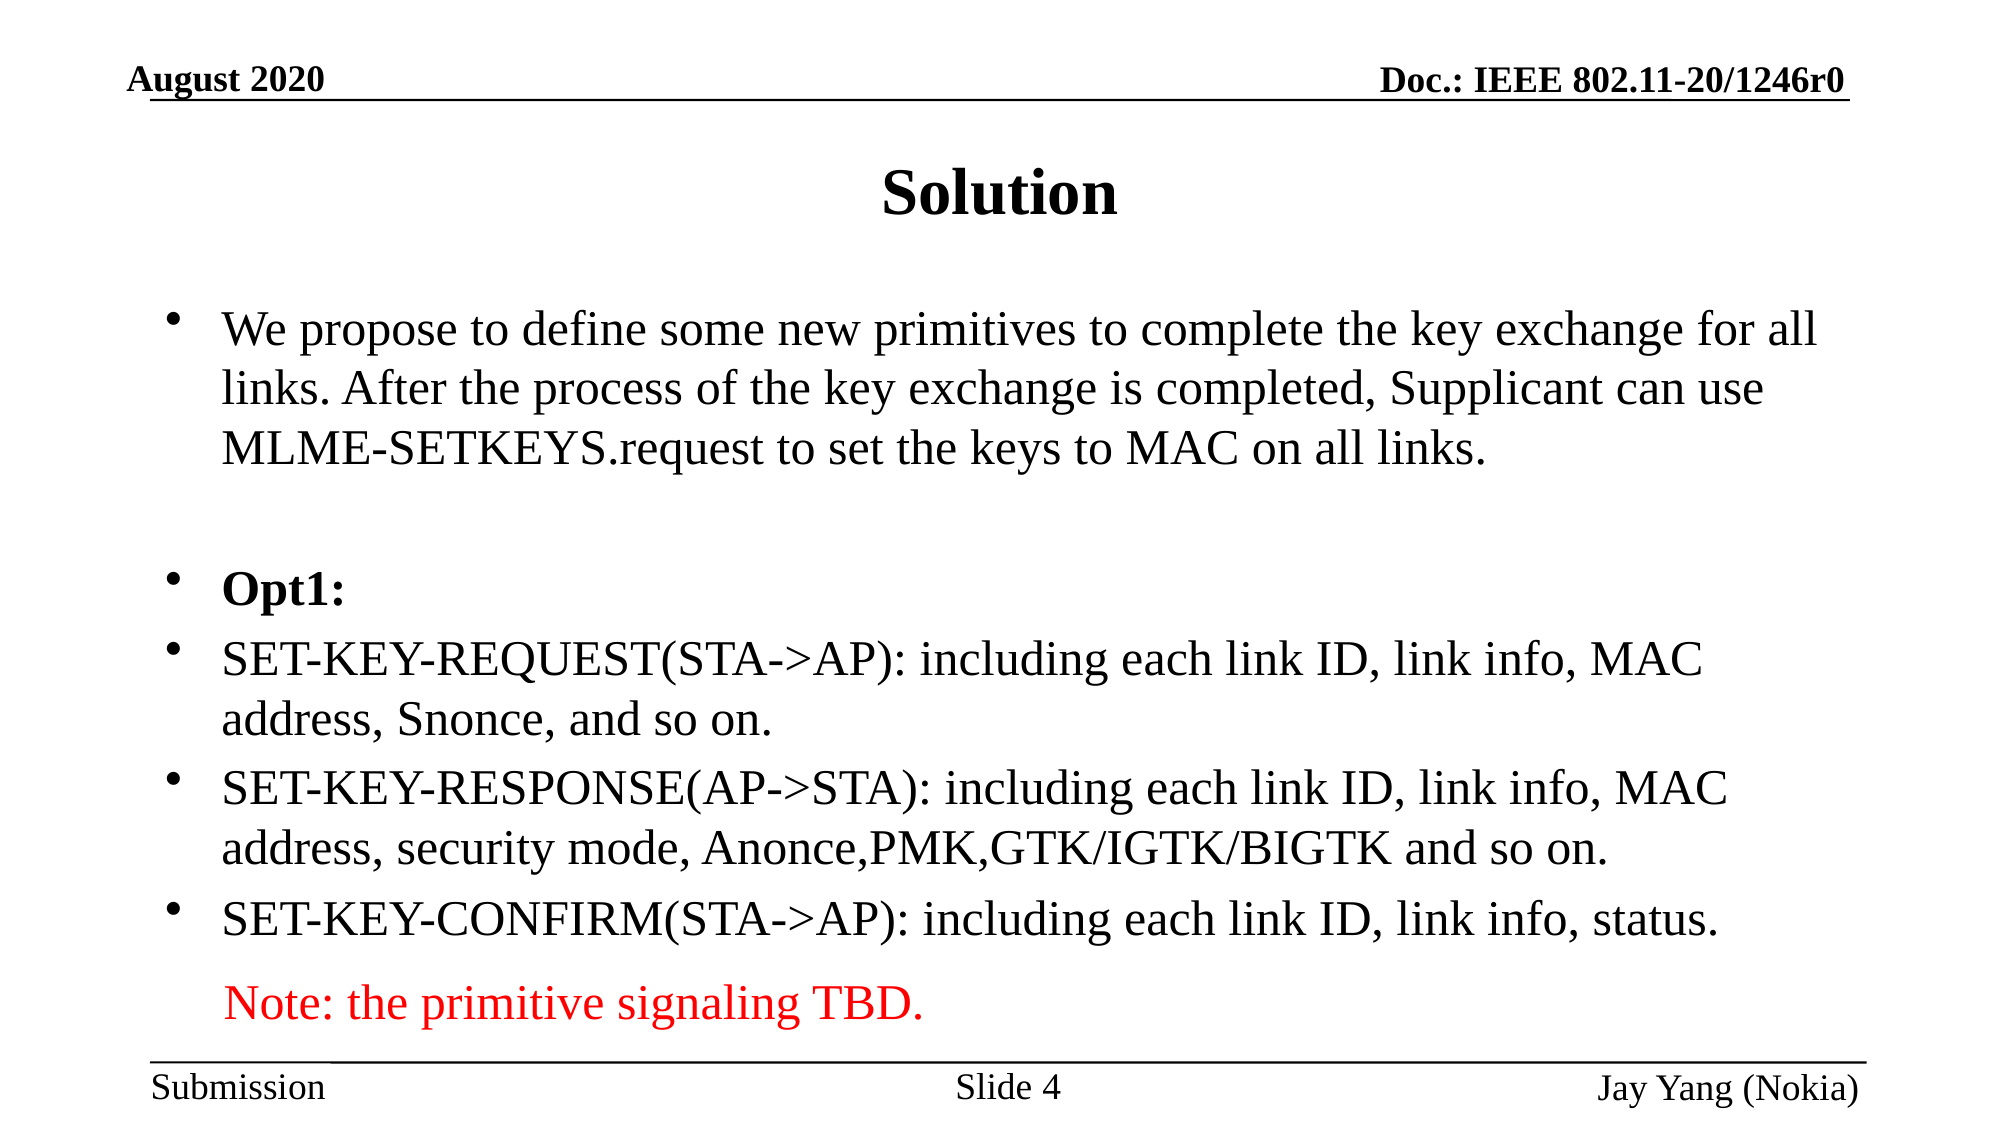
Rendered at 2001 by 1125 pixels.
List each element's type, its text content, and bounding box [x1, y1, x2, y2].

slide_number Slide 4 [942, 1061, 1075, 1108]
footer Jay Yang (Nokia) [1585, 1062, 1860, 1109]
text_box Note: the primitive signaling TBD. [208, 961, 940, 1037]
list We propose to define some new primitives to complete the key exchange for all links. After the process of the key exchange is completed, Supplicant can use MLME-SETKEYS.request to set the keys to MAC on all links. Opt1: SET-KEY-REQUEST(STA->AP): including each link ID, link info, MAC address, Snonce, and so on. SET-KEY-RESPONSE(AP->STA): including each link ID, link info, MAC address, security mode, Anonce,PMK,GTK/IGTK/BIGTK and so on. SET-KEY-CONFIRM(STA->AP): including each link ID, link info, status. [149, 287, 1851, 1038]
title Solution [149, 112, 1851, 263]
